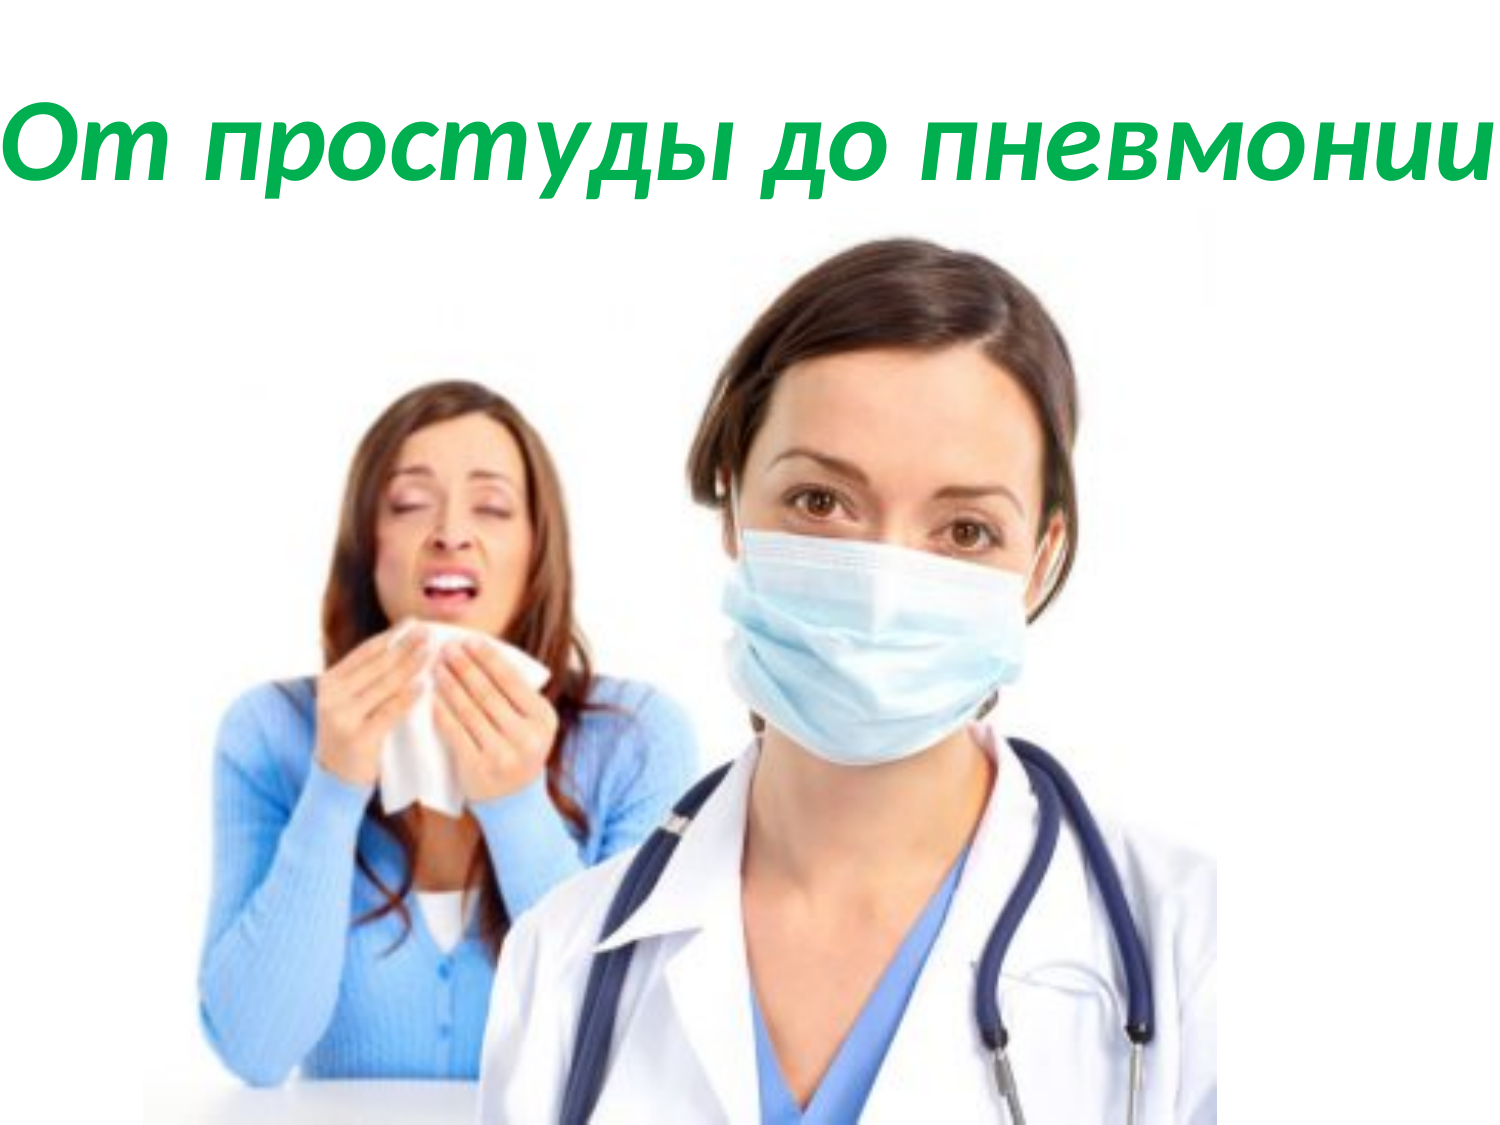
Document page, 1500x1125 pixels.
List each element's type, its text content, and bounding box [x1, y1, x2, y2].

text_box От простуды до пневмонии [0, 54, 1500, 213]
picture [142, 207, 1217, 1125]
